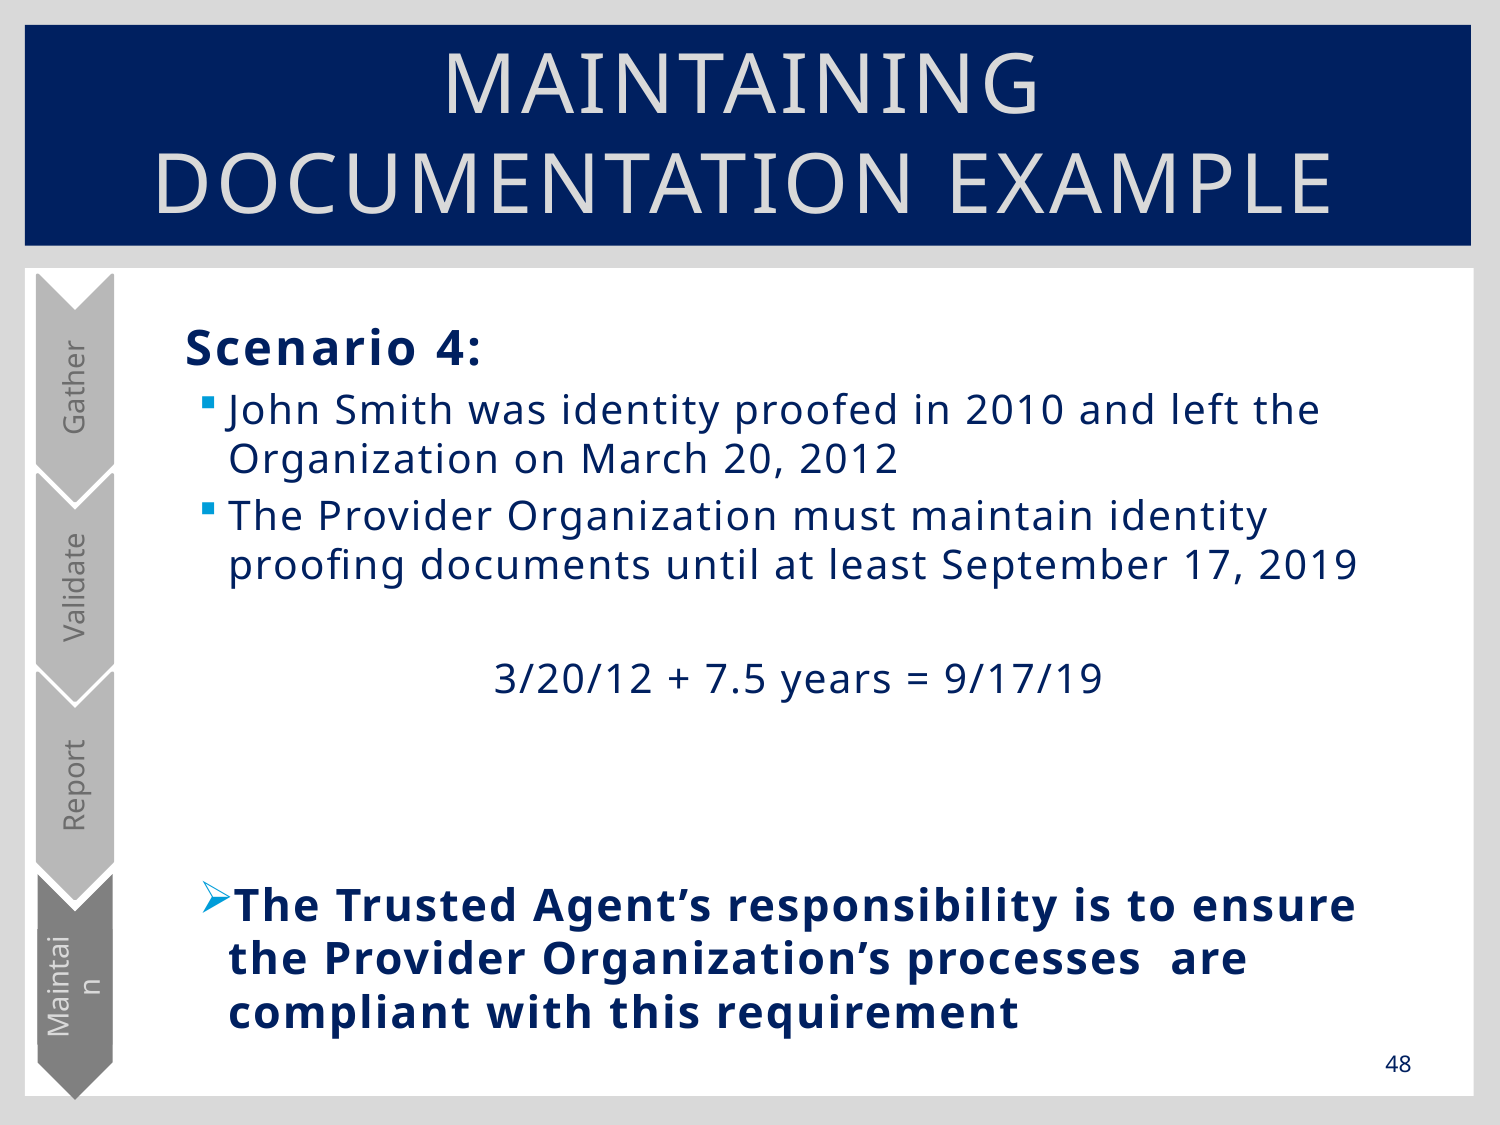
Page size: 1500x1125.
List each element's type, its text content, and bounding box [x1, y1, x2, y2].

slide_number 48 [1349, 1041, 1448, 1089]
title Maintaining Documentation Example [37, 24, 1450, 237]
list Scenario 4: John Smith was identity proofed in 2010 and left the Organization on March 20, 2012 The Provider Organization must maintain identity proofing documents until at least September 17, 2019 3/20/12 + 7.5 years = 9/17/19 The Trusted Agent’s responsibility is to ensure the Provider Organization’s processes are compliant with this requirement [125, 275, 1425, 1050]
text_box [37, 274, 113, 1101]
